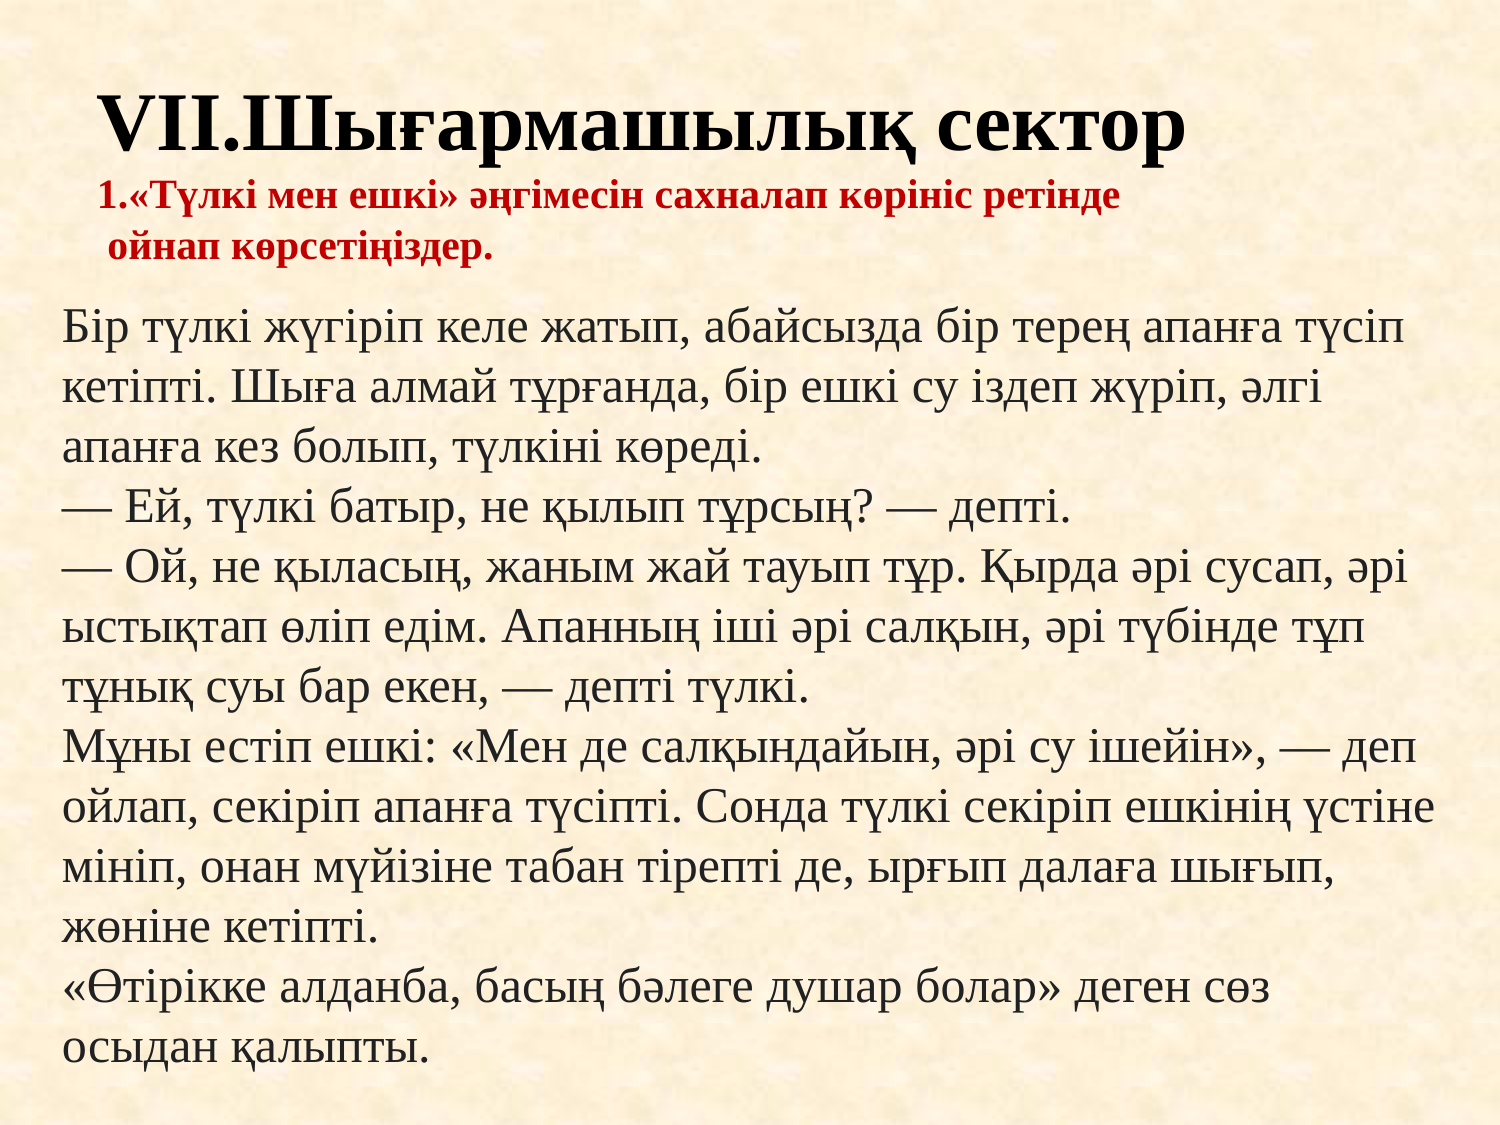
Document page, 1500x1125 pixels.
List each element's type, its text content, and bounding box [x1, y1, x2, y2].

text_box VII.Шығармашылық сектор 1.«Түлкі мен ешкі» әңгімесін сахналап көрініс ретінде ойнап көрсетіңіздер. [81, 59, 1465, 325]
picture [0, 0, 1500, 1125]
text_box Бір түлкі жүгіріп келе жатып, абайсызда бір терең апанға түсіп кетіпті. Шыға алмай тұрғанда, бір ешкі су іздеп жүріп, әлгі апанға кез болып, түлкіні көреді. — Ей, түлкі батыр, не қылып тұрсың? — депті. — Ой, не қыласың, жаным жай тауып тұр. Қырда әрі сусап, әрі ыстықтап өліп едім. Апанның іші әрі салқын, әрі түбінде тұп тұнық суы бар екен, — депті түлкі. Мұны естіп ешкі: «Мен де салқындайын, әрі су ішейін», — деп ойлап, секіріп апанға түсіпті. Сонда түлкі секіріп ешкінің үстіне мініп, онан мүйізіне табан тірепті де, ырғып далаға шығып, жөніне кетіпті. «Өтірікке алданба, басың бәлеге душар болар» деген сөз осыдан қалыпты. [46, 285, 1454, 1081]
